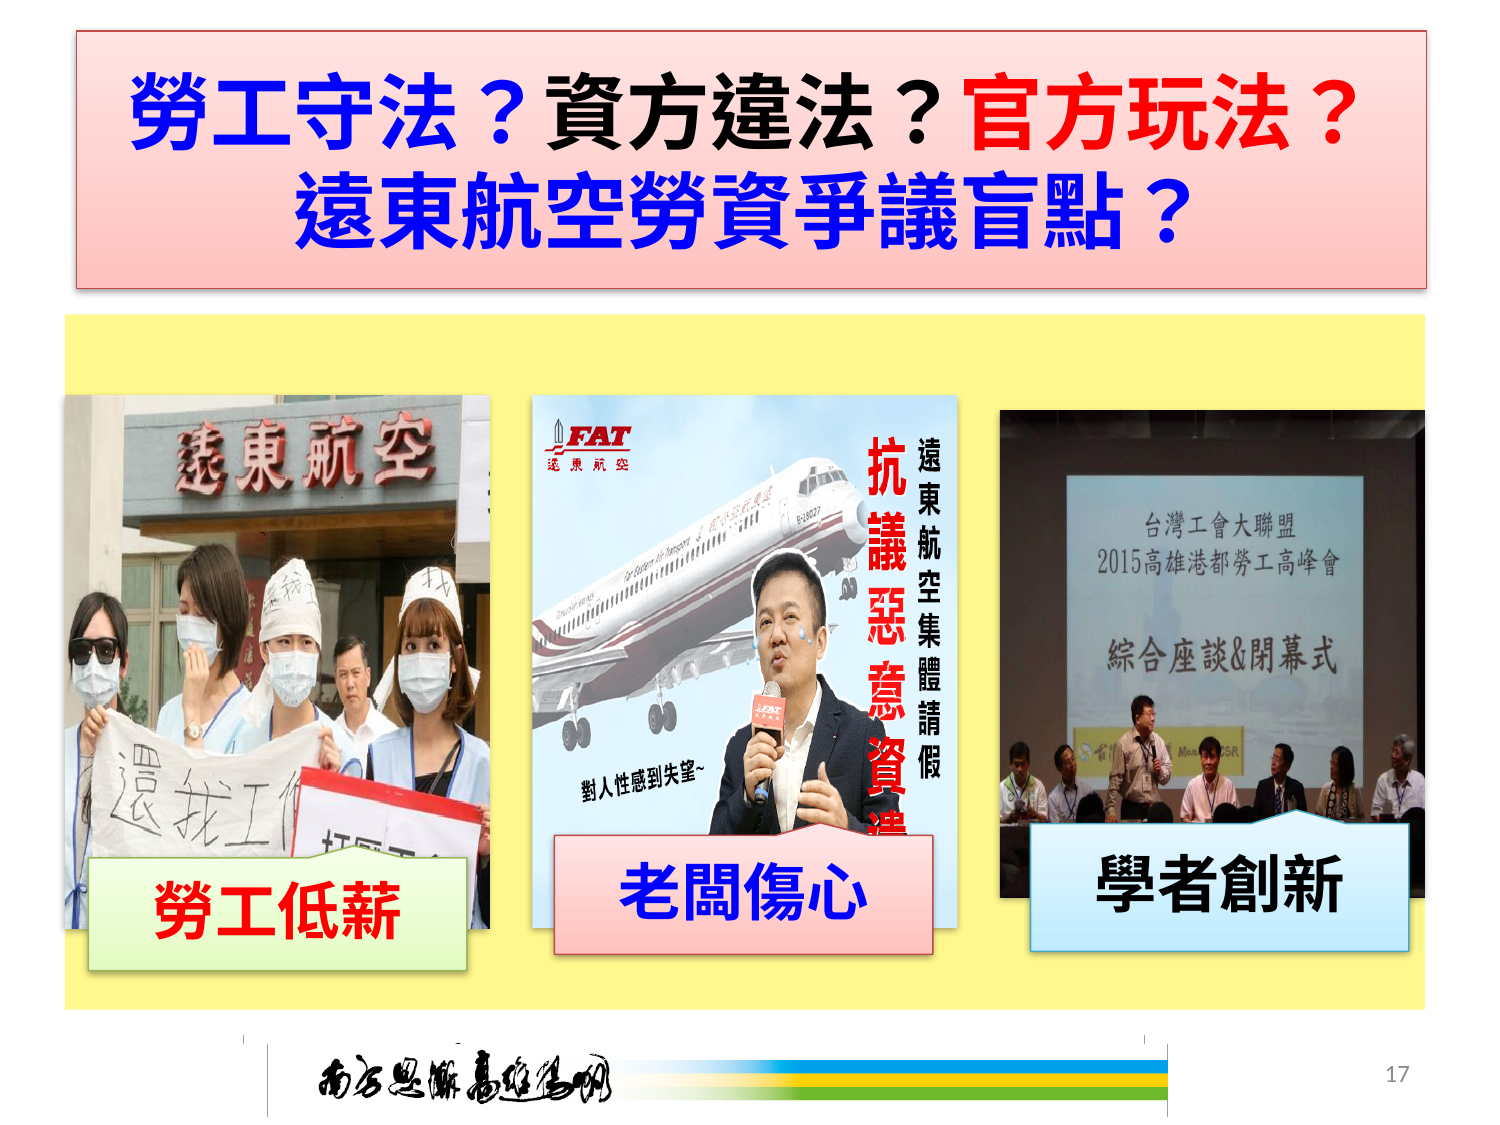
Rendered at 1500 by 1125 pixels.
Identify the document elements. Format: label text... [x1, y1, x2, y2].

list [64, 314, 1426, 1010]
picture [206, 1035, 1202, 1117]
slide_number 17 [1074, 1042, 1425, 1103]
title 勞工守法？資方違法？官方玩法？ 遠東航空勞資爭議盲點？ [76, 30, 1427, 289]
